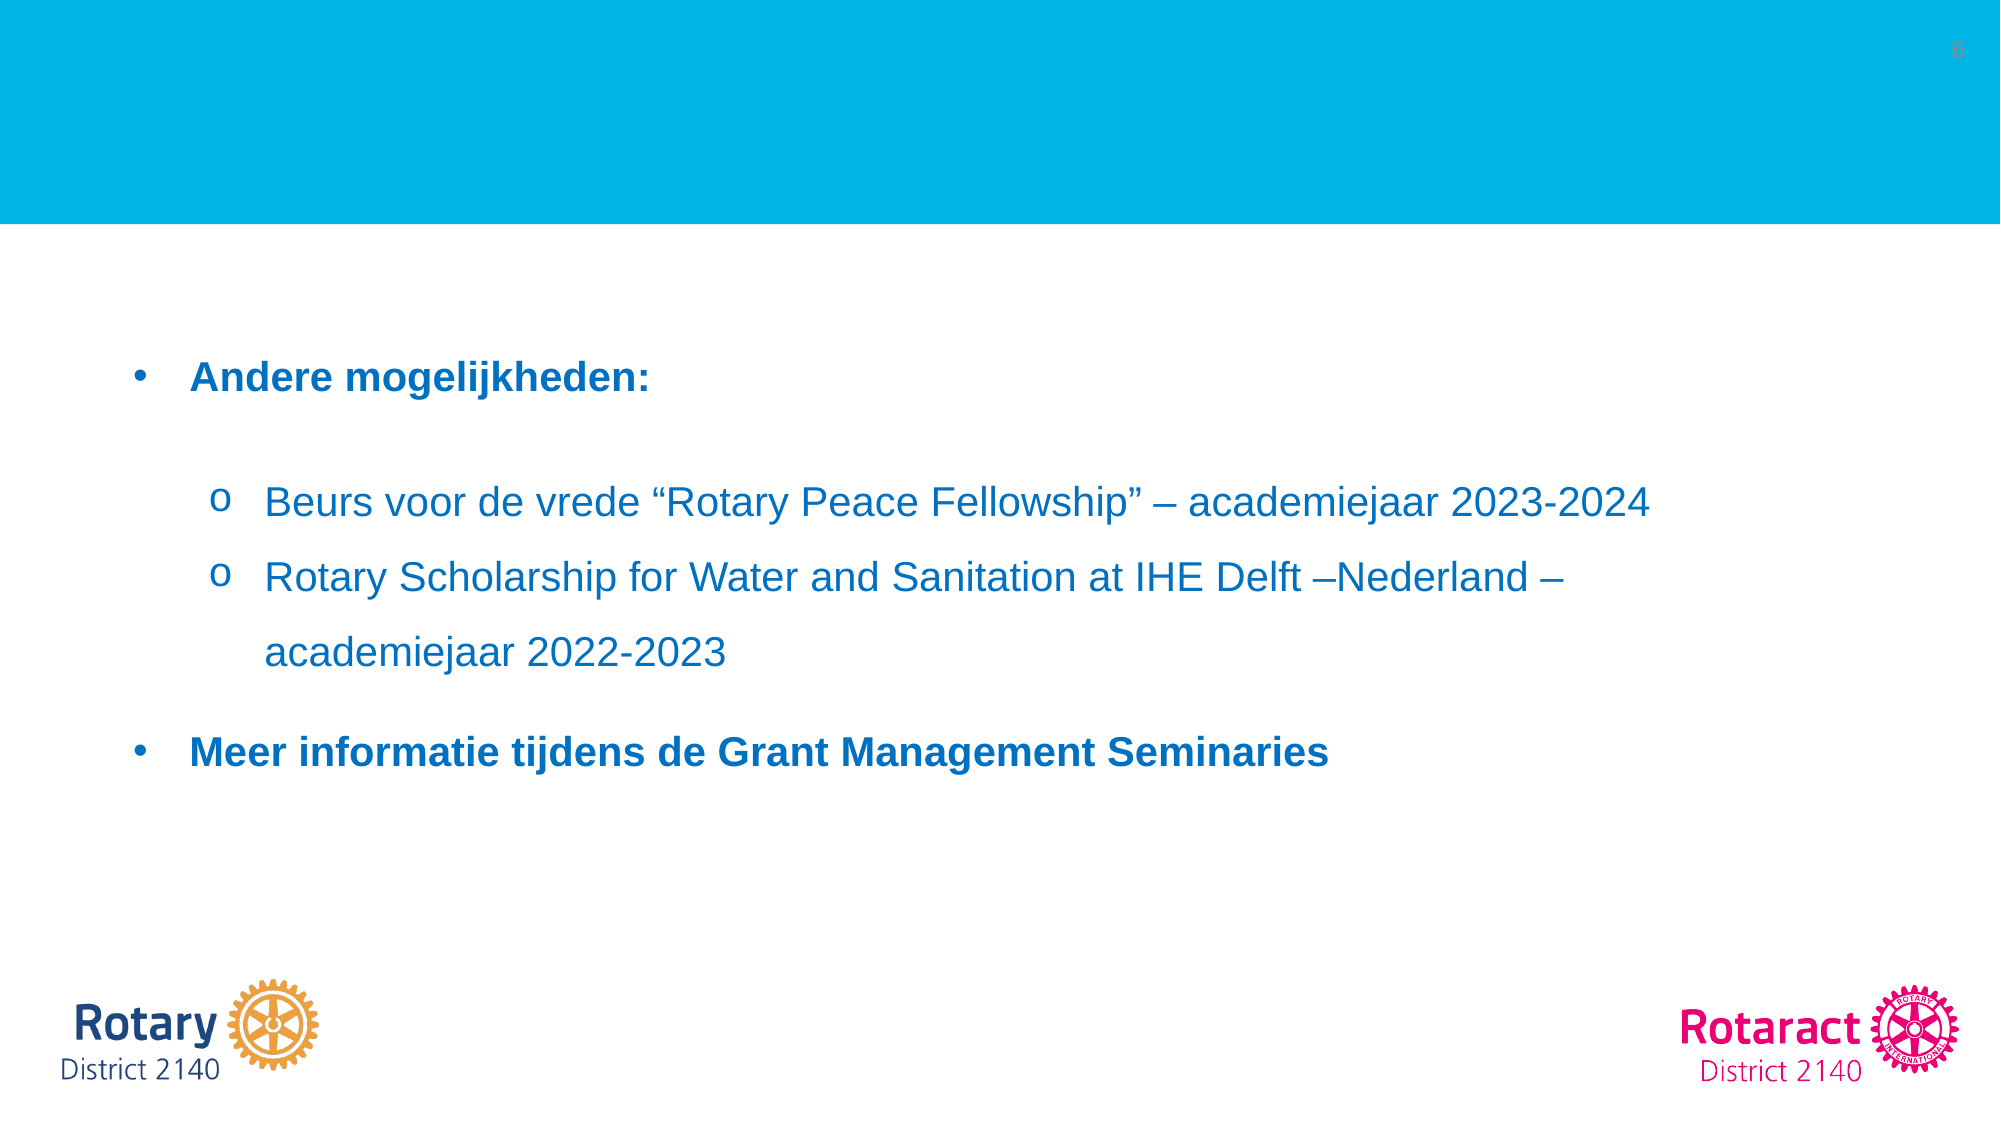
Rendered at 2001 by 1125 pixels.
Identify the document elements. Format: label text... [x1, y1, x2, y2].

picture [53, 969, 328, 1088]
text_box Andere mogelijkheden: Beurs voor de vrede “Rotary Peace Fellowship” – academiejaar 2023-2024 Rotary Scholarship for Water and Sanitation at IHE Delft –Nederland – academiejaar 2022-2023 Meer informatie tijdens de Grant Management Seminaries [118, 342, 1720, 873]
slide_number 6 [1911, 18, 1981, 79]
picture [1671, 973, 1966, 1102]
